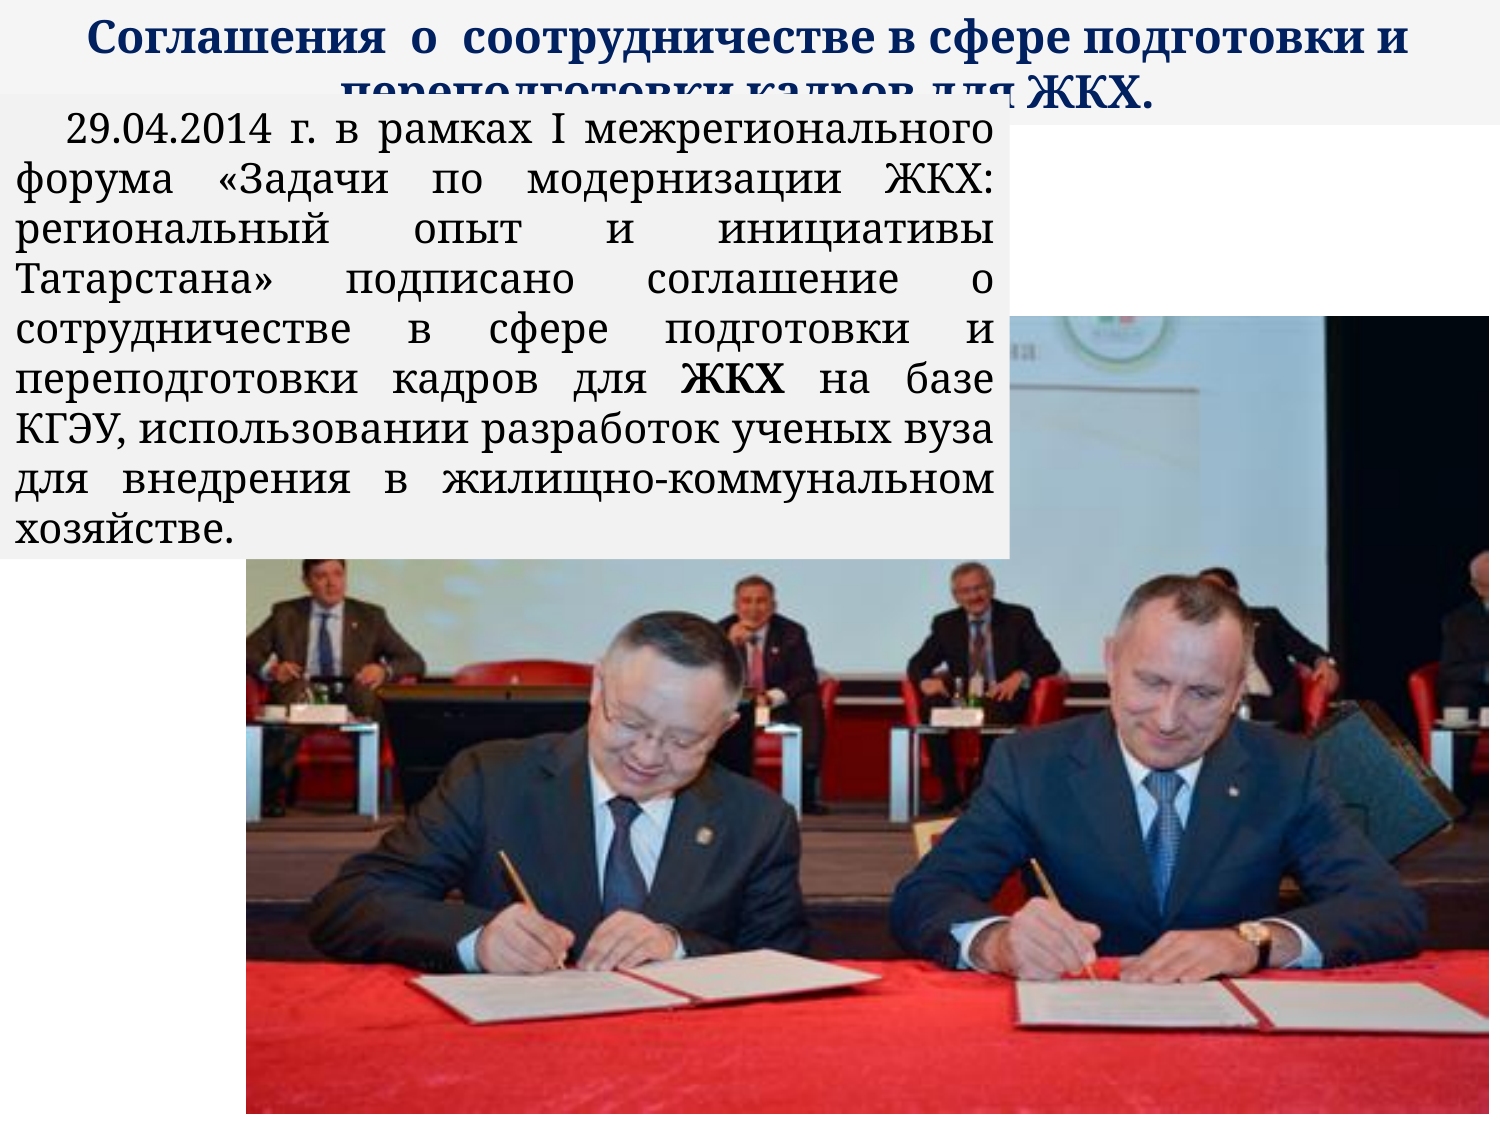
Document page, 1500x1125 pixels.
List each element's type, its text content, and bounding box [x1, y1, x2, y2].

picture [245, 316, 1489, 1114]
text_box 29.04.2014 г. в рамках I межрегионального форума «Задачи по модернизации ЖКХ: региональный опыт и инициативы Татарстана» подписано соглашение о сотрудничестве в сфере подготовки и переподготовки кадров для ЖКХ на базе КГЭУ, использовании разработок ученых вуза для внедрения в жилищно-коммунальном хозяйстве. [0, 94, 1010, 560]
text_box Соглашения о соотрудничестве в сфере подготовки и переподготовки кадров для ЖКХ. [0, 0, 1500, 125]
